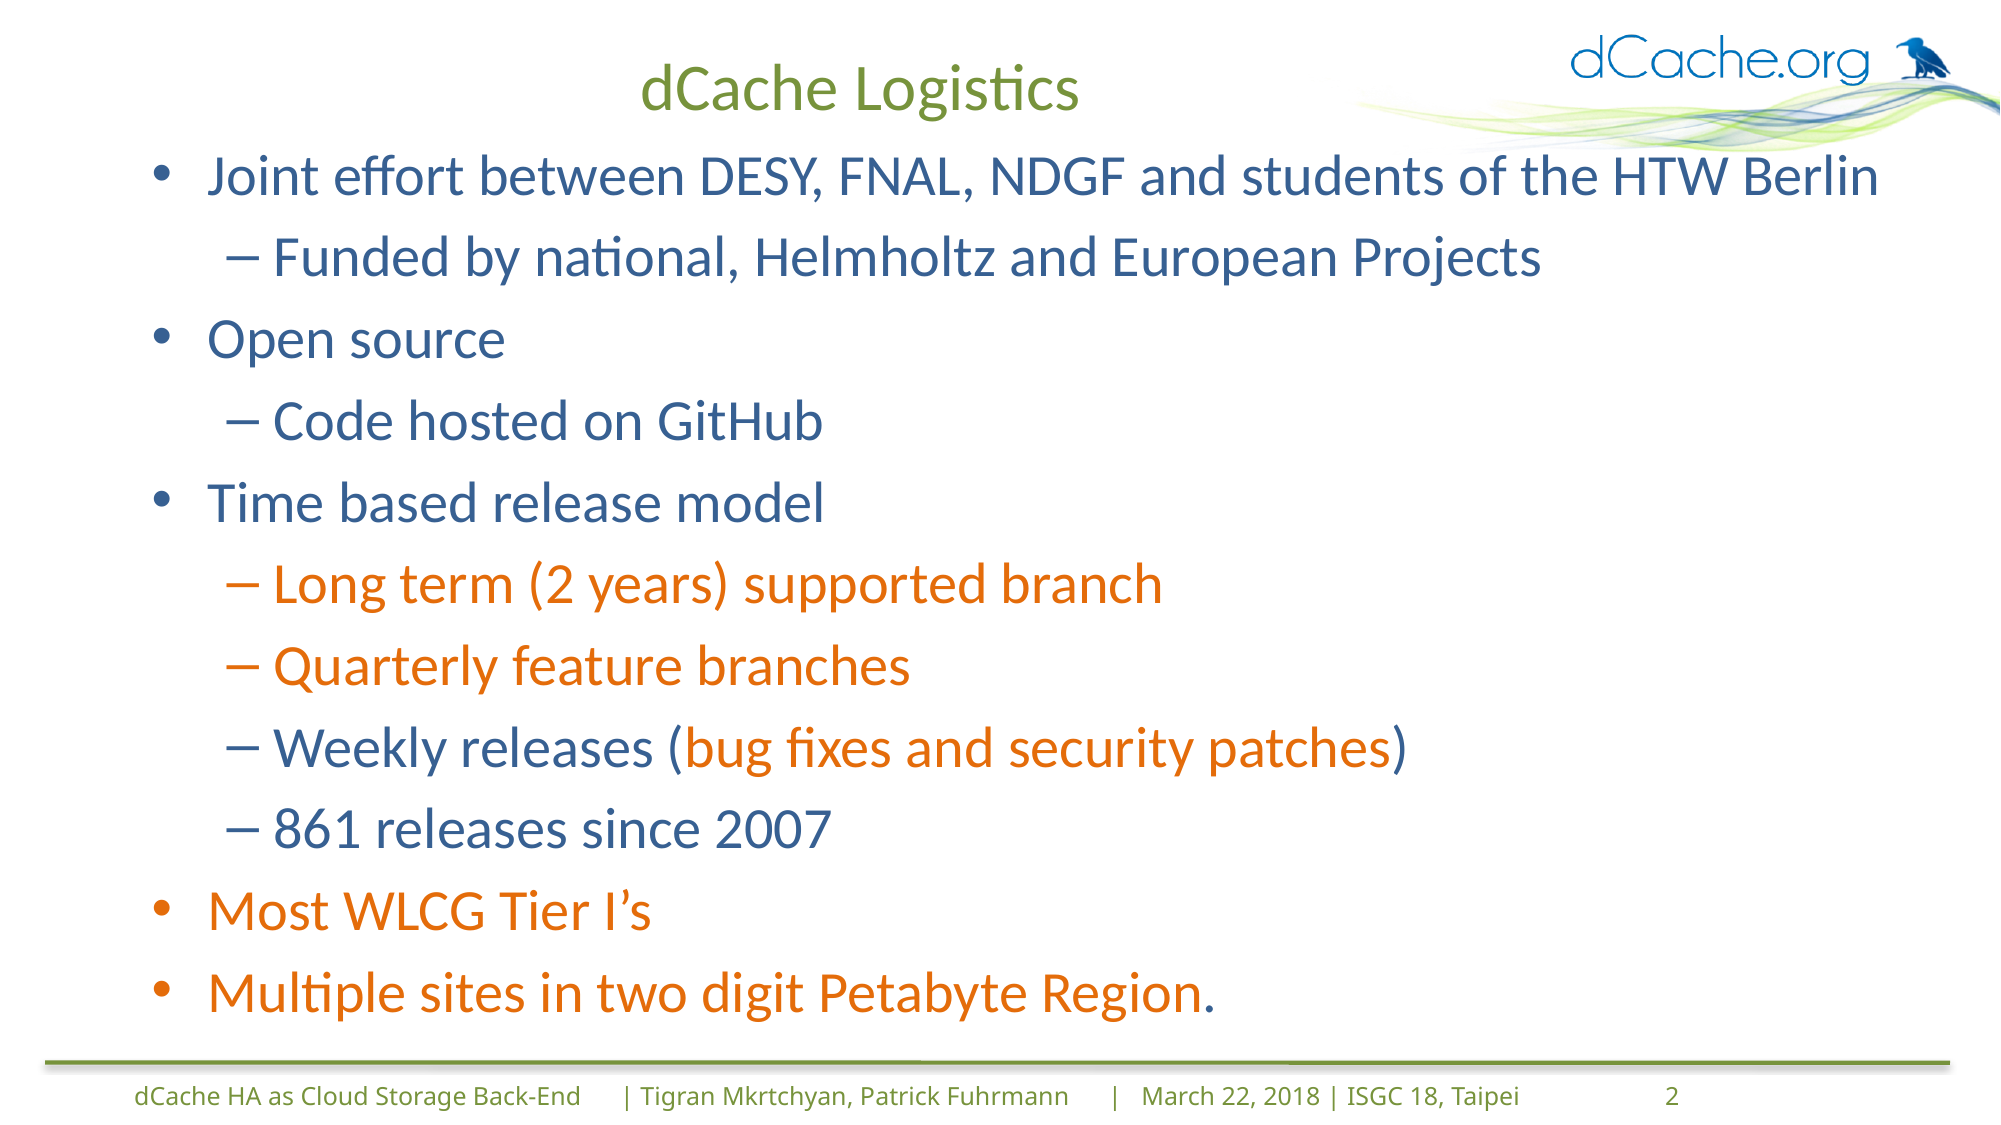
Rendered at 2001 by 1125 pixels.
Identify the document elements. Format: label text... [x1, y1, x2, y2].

list Joint effort between DESY, FNAL, NDGF and students of the HTW Berlin Funded by national, Helmholtz and European Projects Open source Code hosted on GitHub Time based release model Long term (2 years) supported branch Quarterly feature branches Weekly releases (bug fixes and security patches) 861 releases since 2007 Most WLCG Tier I’s Multiple sites in two digit Petabyte Region. [136, 129, 1970, 280]
title dCache Logistics [102, 35, 1619, 224]
picture [1295, 24, 2000, 161]
